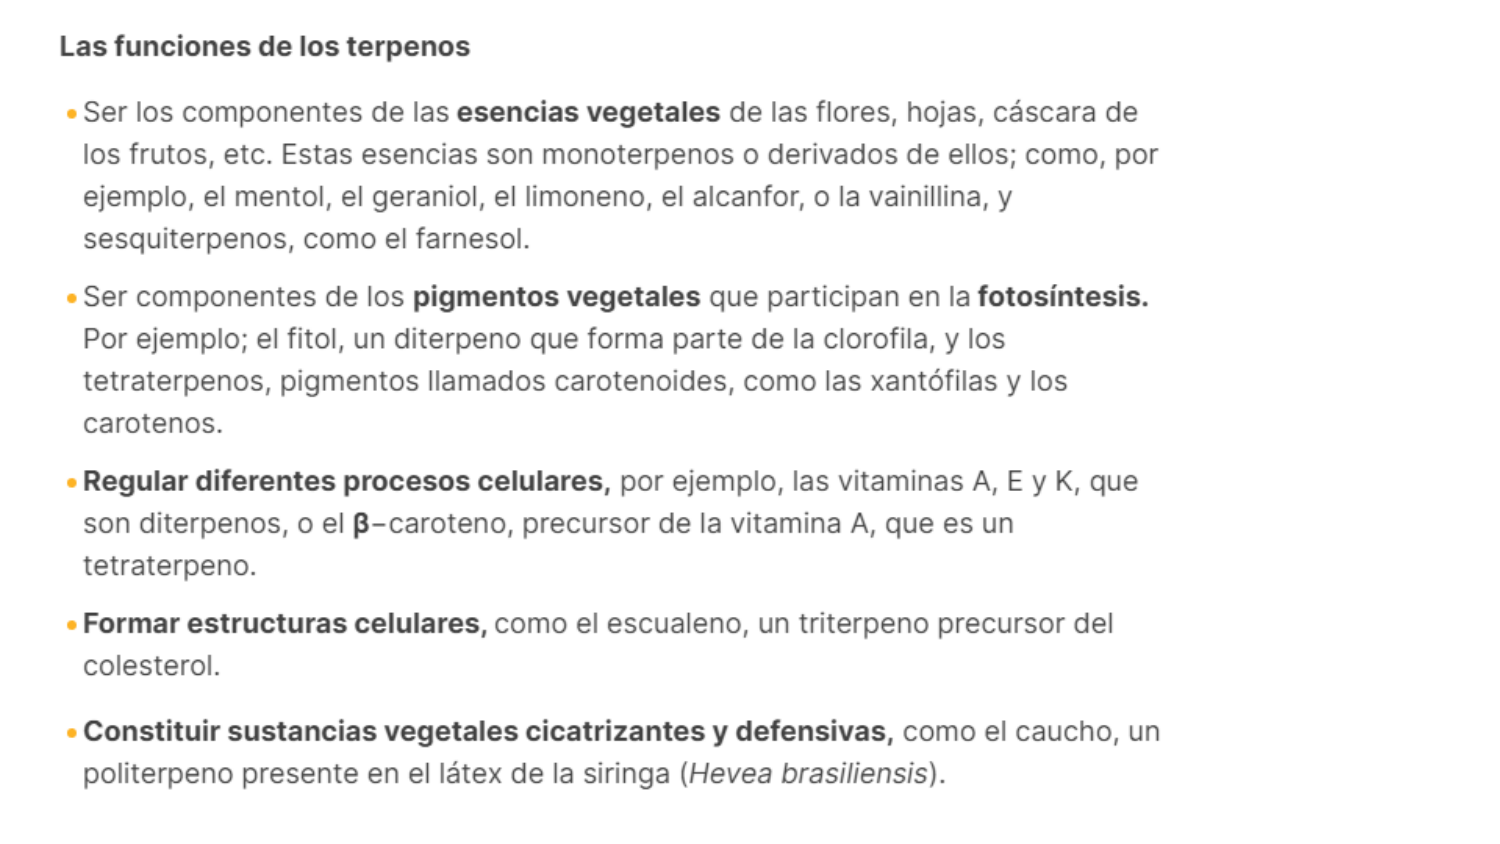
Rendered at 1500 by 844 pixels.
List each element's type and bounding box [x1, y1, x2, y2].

picture [43, 24, 1179, 799]
